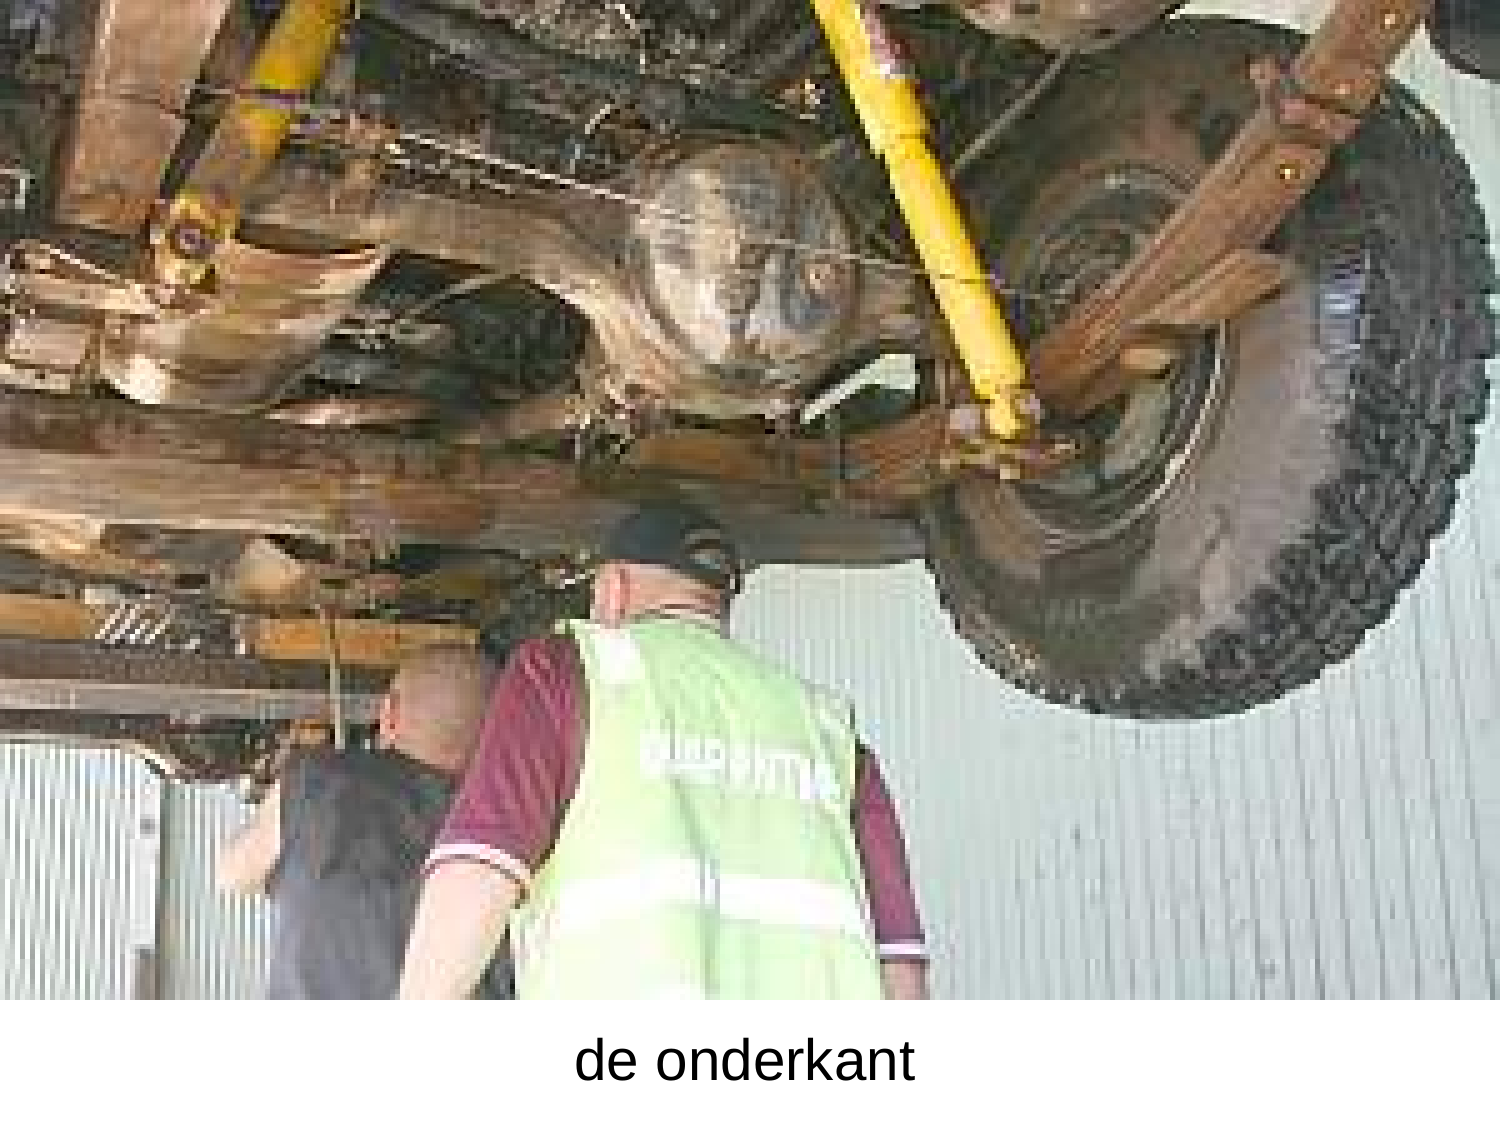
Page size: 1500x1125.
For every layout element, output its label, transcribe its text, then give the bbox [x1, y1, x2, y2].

picture [0, 0, 1500, 1001]
text_box de onderkant [559, 1014, 931, 1100]
